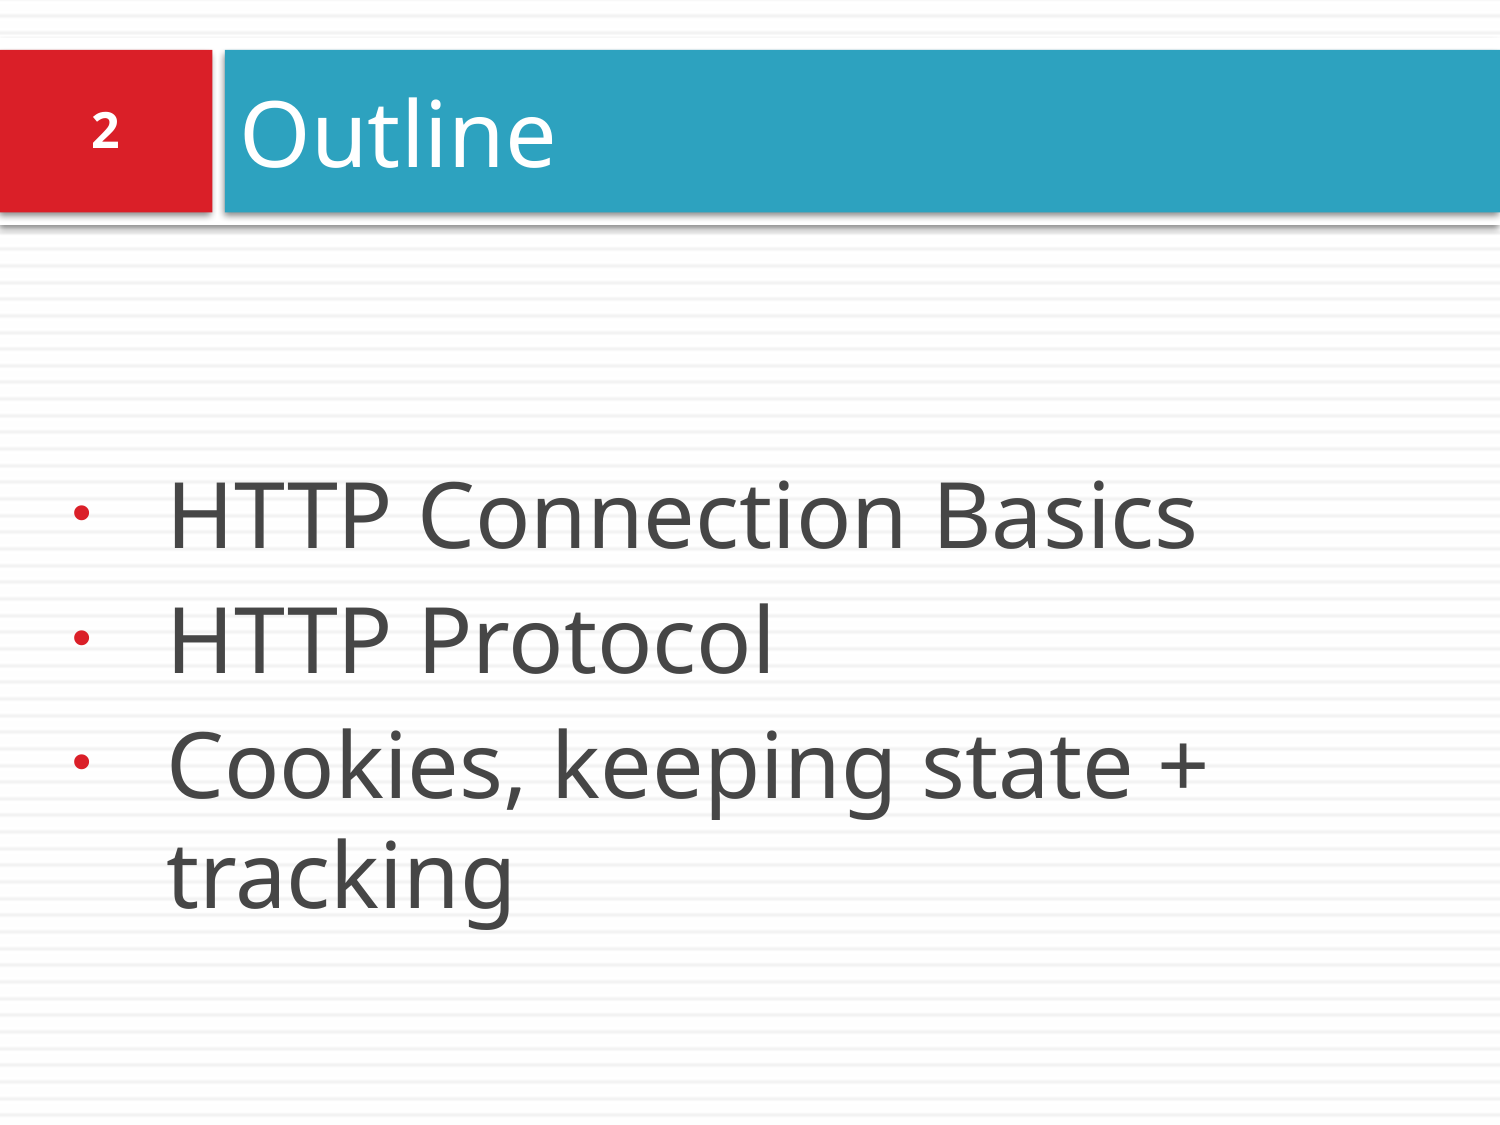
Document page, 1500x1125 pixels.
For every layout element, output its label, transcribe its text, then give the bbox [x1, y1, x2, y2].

title Outline [225, 50, 1475, 213]
slide_number 2 [0, 75, 213, 191]
list HTTP Connection Basics HTTP Protocol Cookies, keeping state + tracking [57, 450, 1500, 725]
